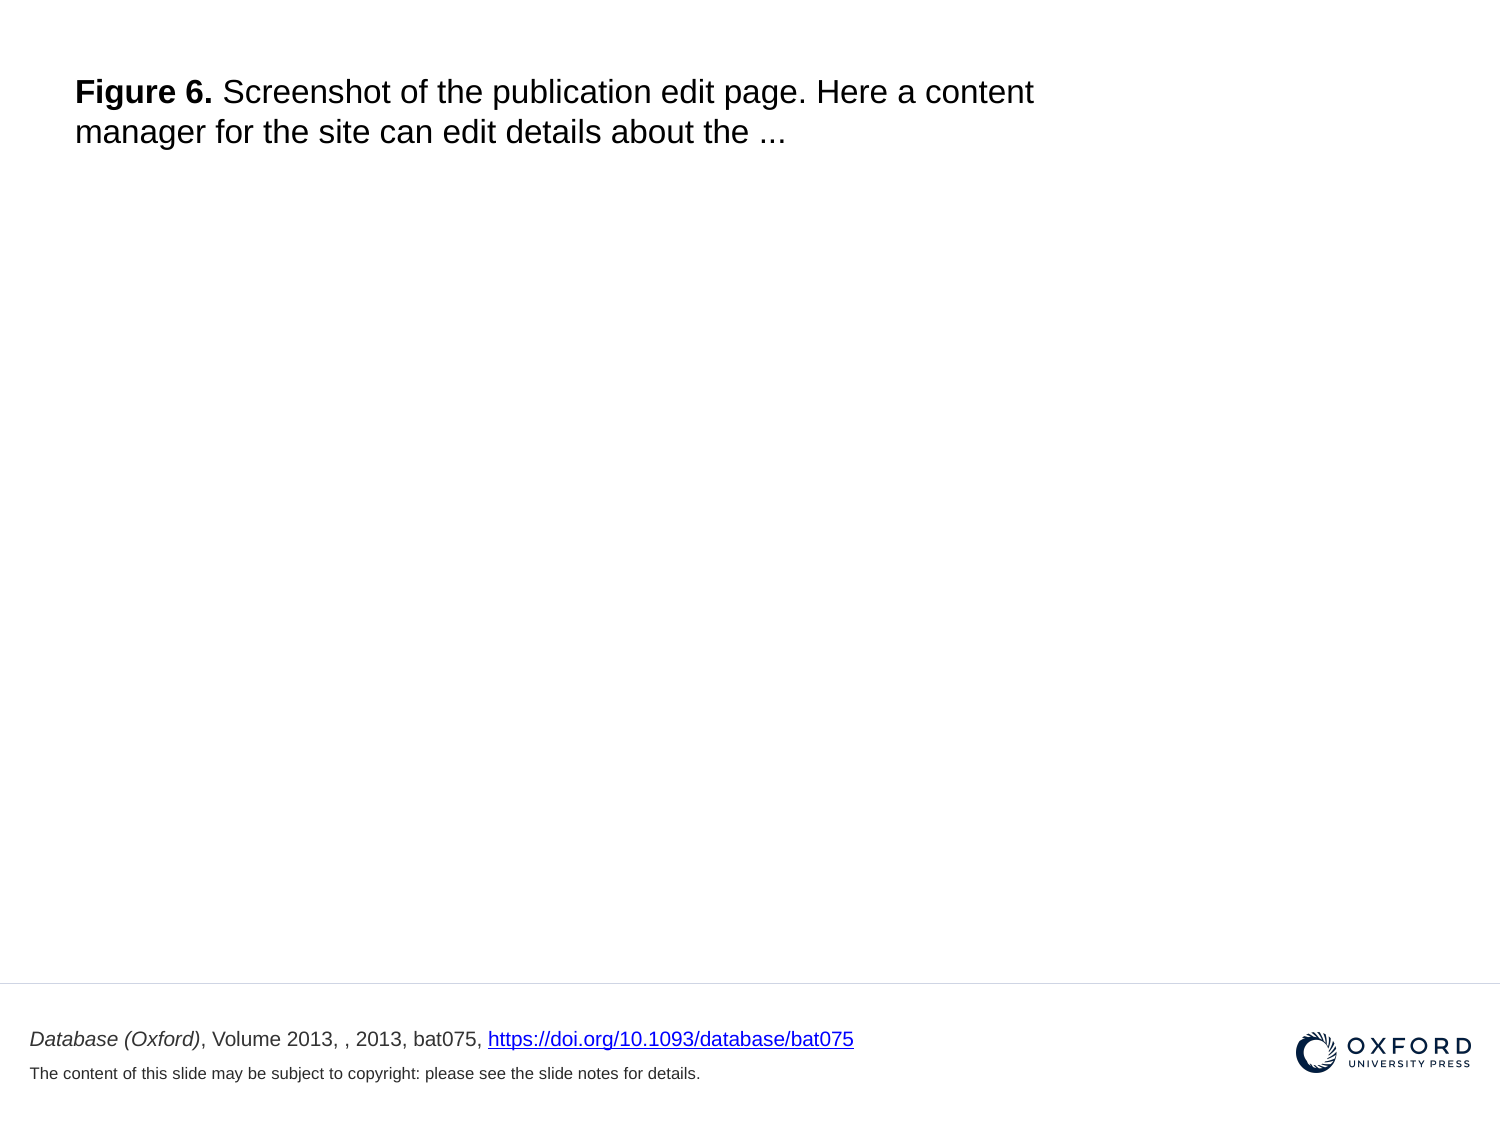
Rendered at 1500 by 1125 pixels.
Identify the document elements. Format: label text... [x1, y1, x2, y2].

title Figure 6. Screenshot of the publication edit page. Here a content manager for the site can edit details about the ... [75, 69, 1078, 171]
picture [1296, 1032, 1471, 1073]
footer Database (Oxford), Volume 2013, , 2013, bat075, https://doi.org/10.1093/database/bat075 The content of this slide may be subject to copyright: please see the slide notes for details. [0, 983, 1260, 1125]
